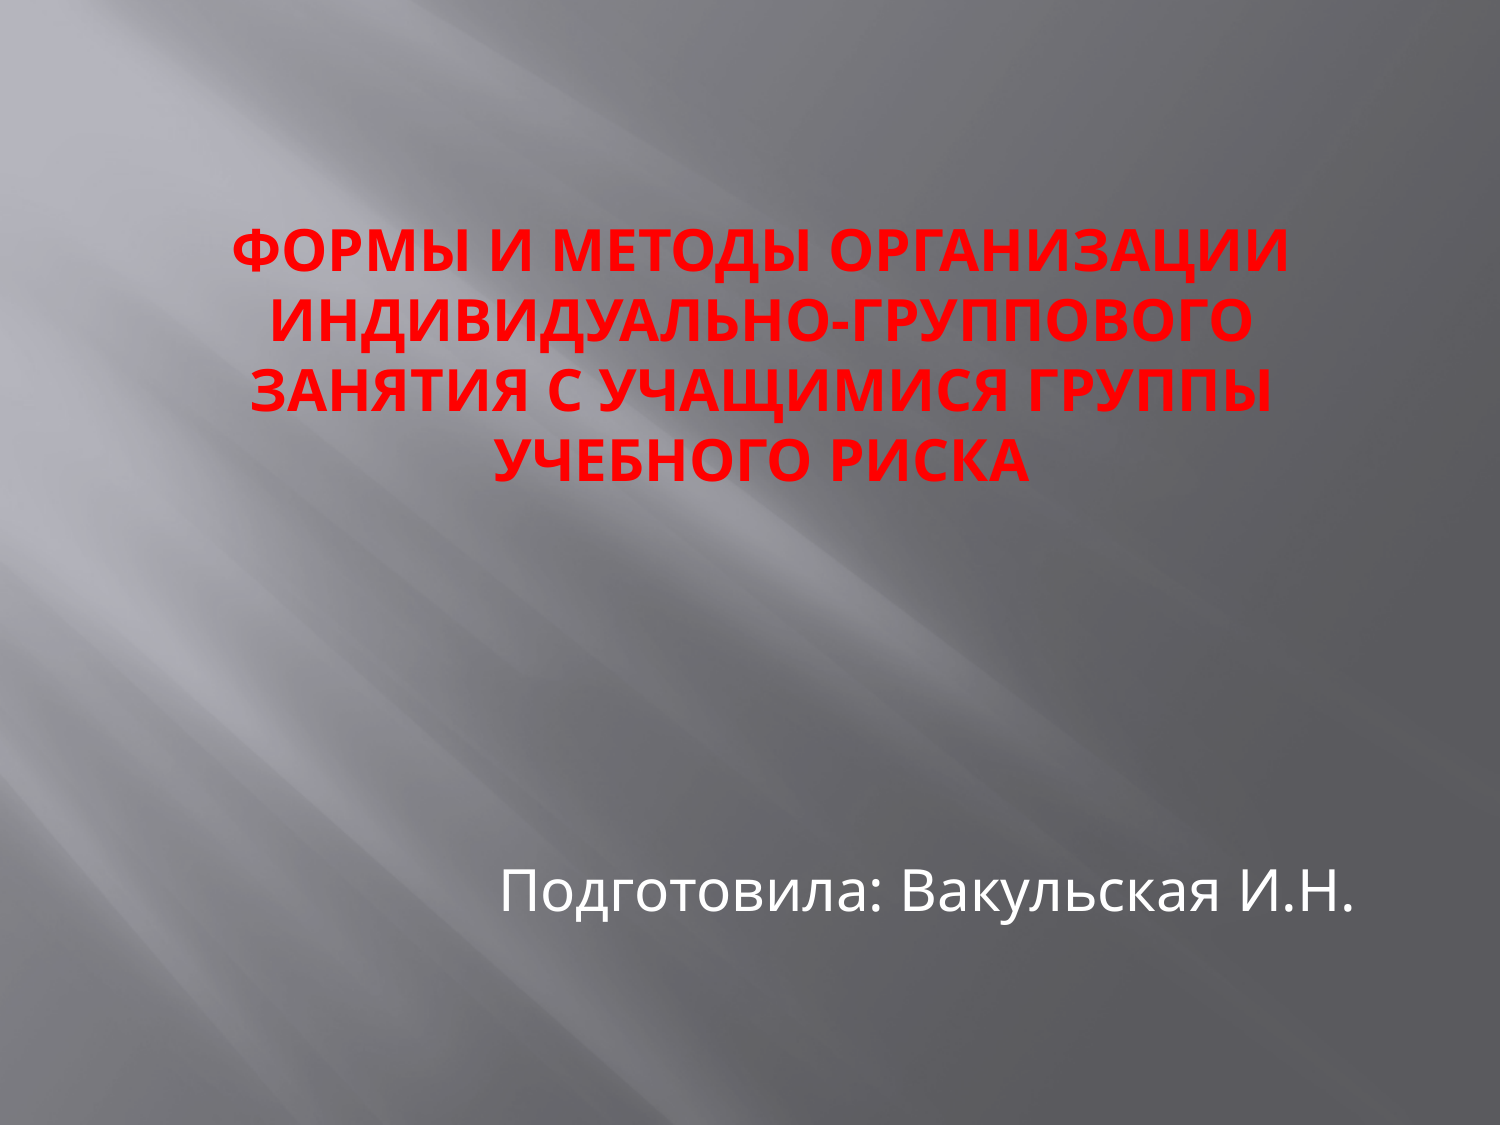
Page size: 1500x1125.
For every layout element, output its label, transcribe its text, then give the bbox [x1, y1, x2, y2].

subtitle Подготовила: Вакульская И.Н. [431, 846, 1424, 1059]
title Формы и методы организации индивидуально-группового занятия с учащимися группы учебного риска [194, 125, 1329, 563]
